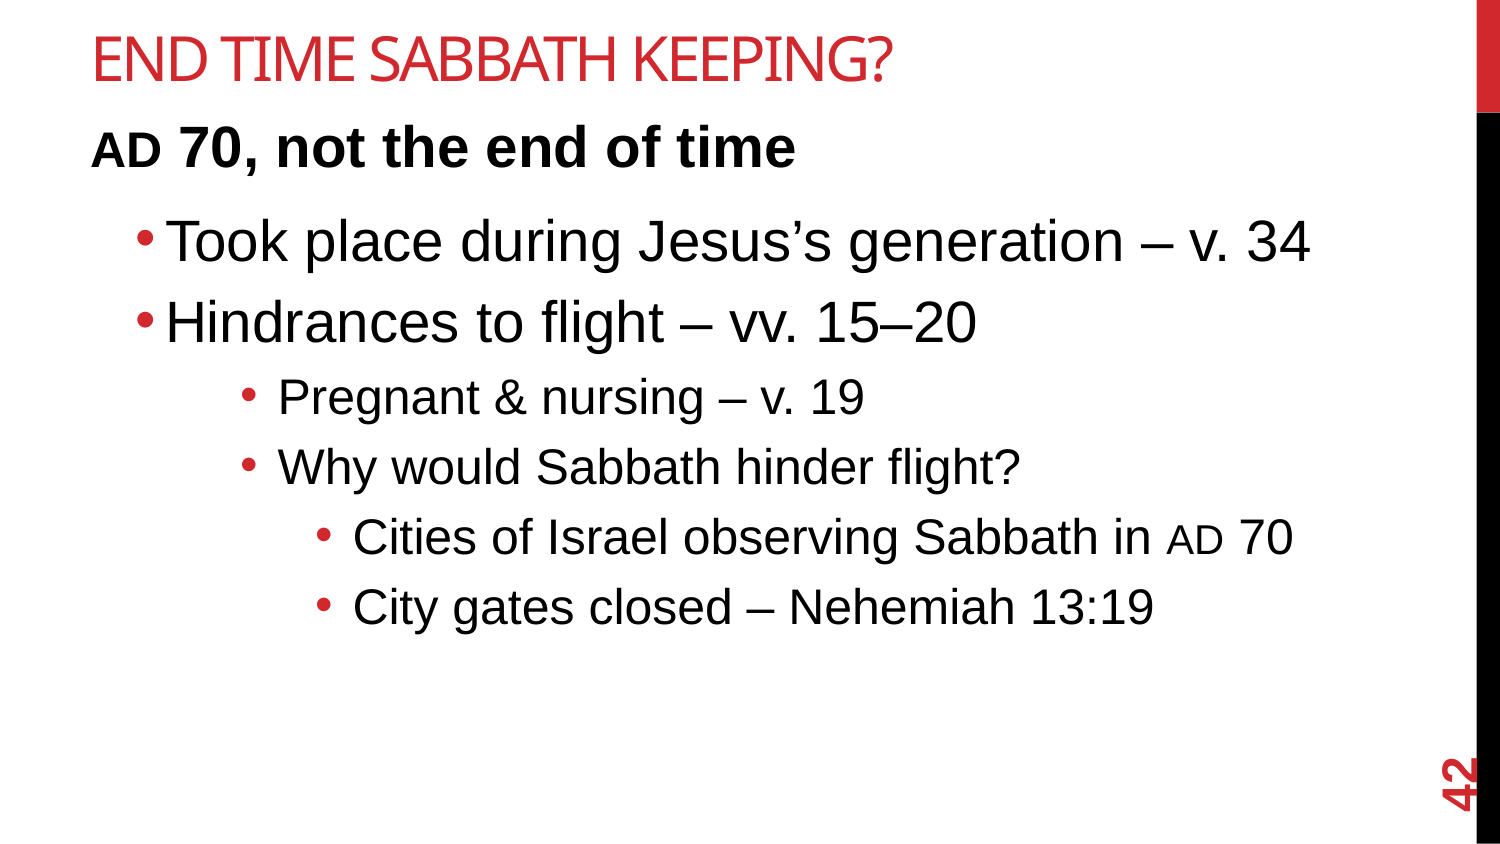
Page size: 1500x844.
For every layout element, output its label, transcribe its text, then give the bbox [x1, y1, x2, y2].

title End Time Sabbath Keeping? [75, 11, 1425, 101]
list AD 70, not the end of time Took place during Jesus’s generation – v. 34 Hindrances to flight – vv. 15–20 Pregnant & nursing – v. 19 Why would Sabbath hinder flight? Cities of Israel observing Sabbath in AD 70 City gates closed – Nehemiah 13:19 [75, 101, 1425, 811]
slide_number 42 [1427, 665, 1488, 828]
